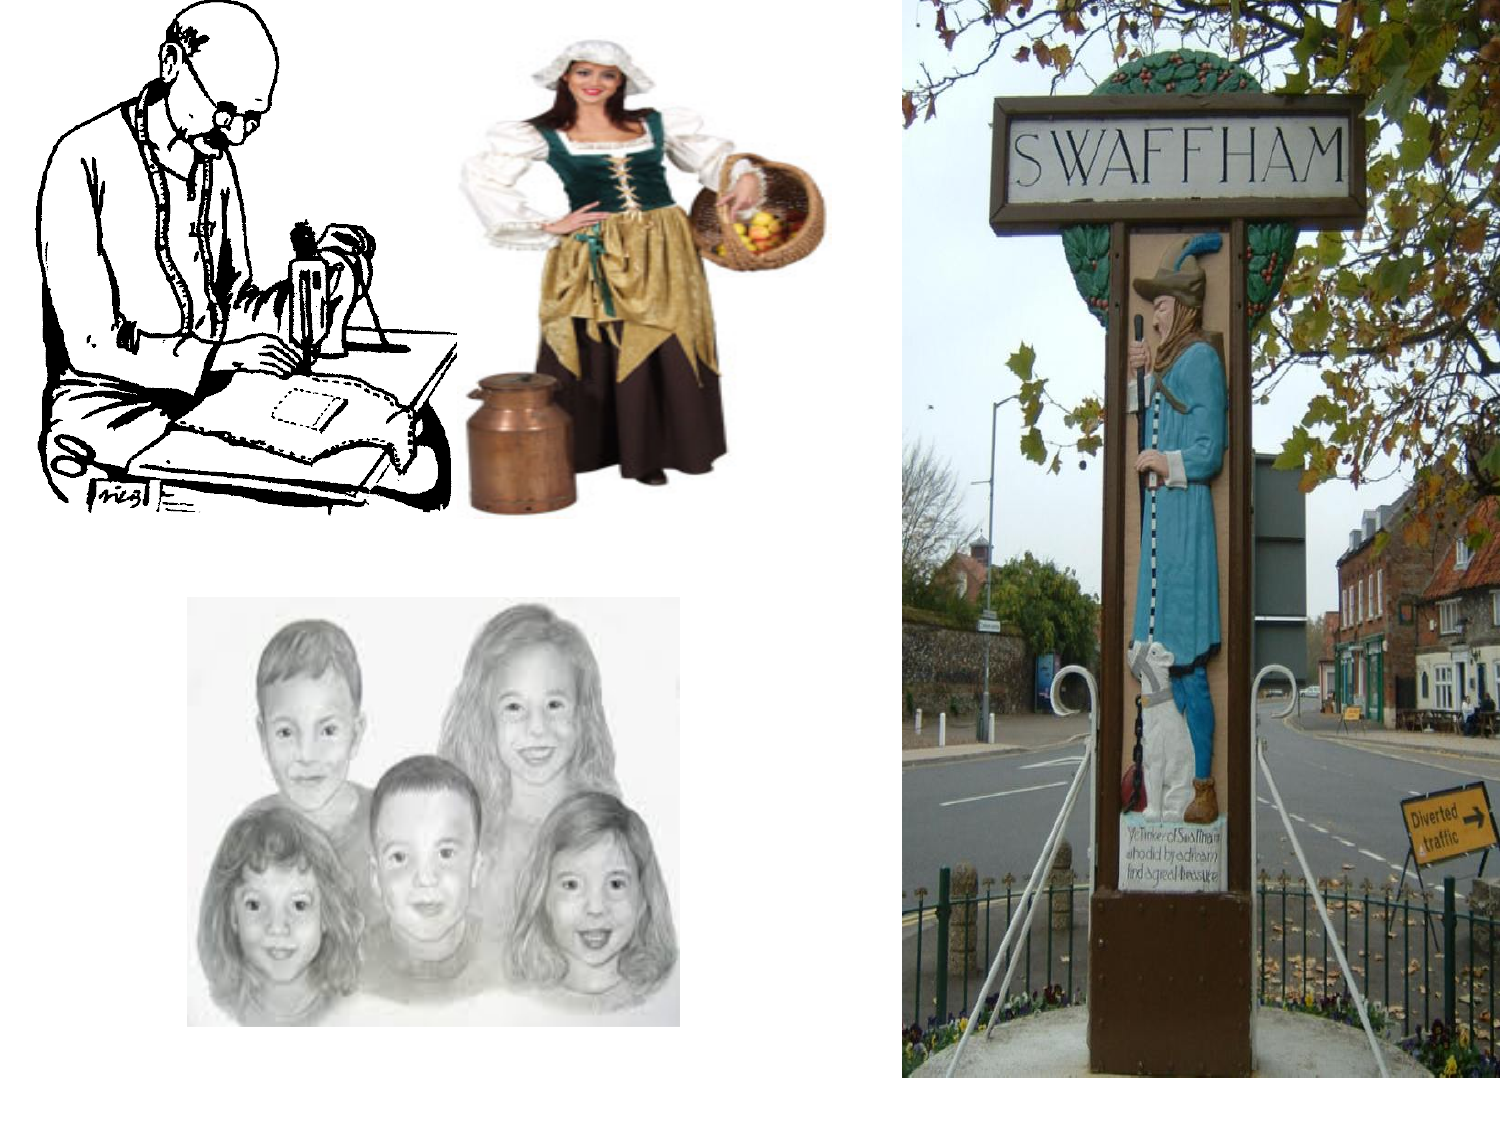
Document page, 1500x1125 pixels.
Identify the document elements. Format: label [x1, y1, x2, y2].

picture [34, 0, 833, 519]
picture [902, 0, 1500, 1079]
picture [187, 597, 680, 1028]
